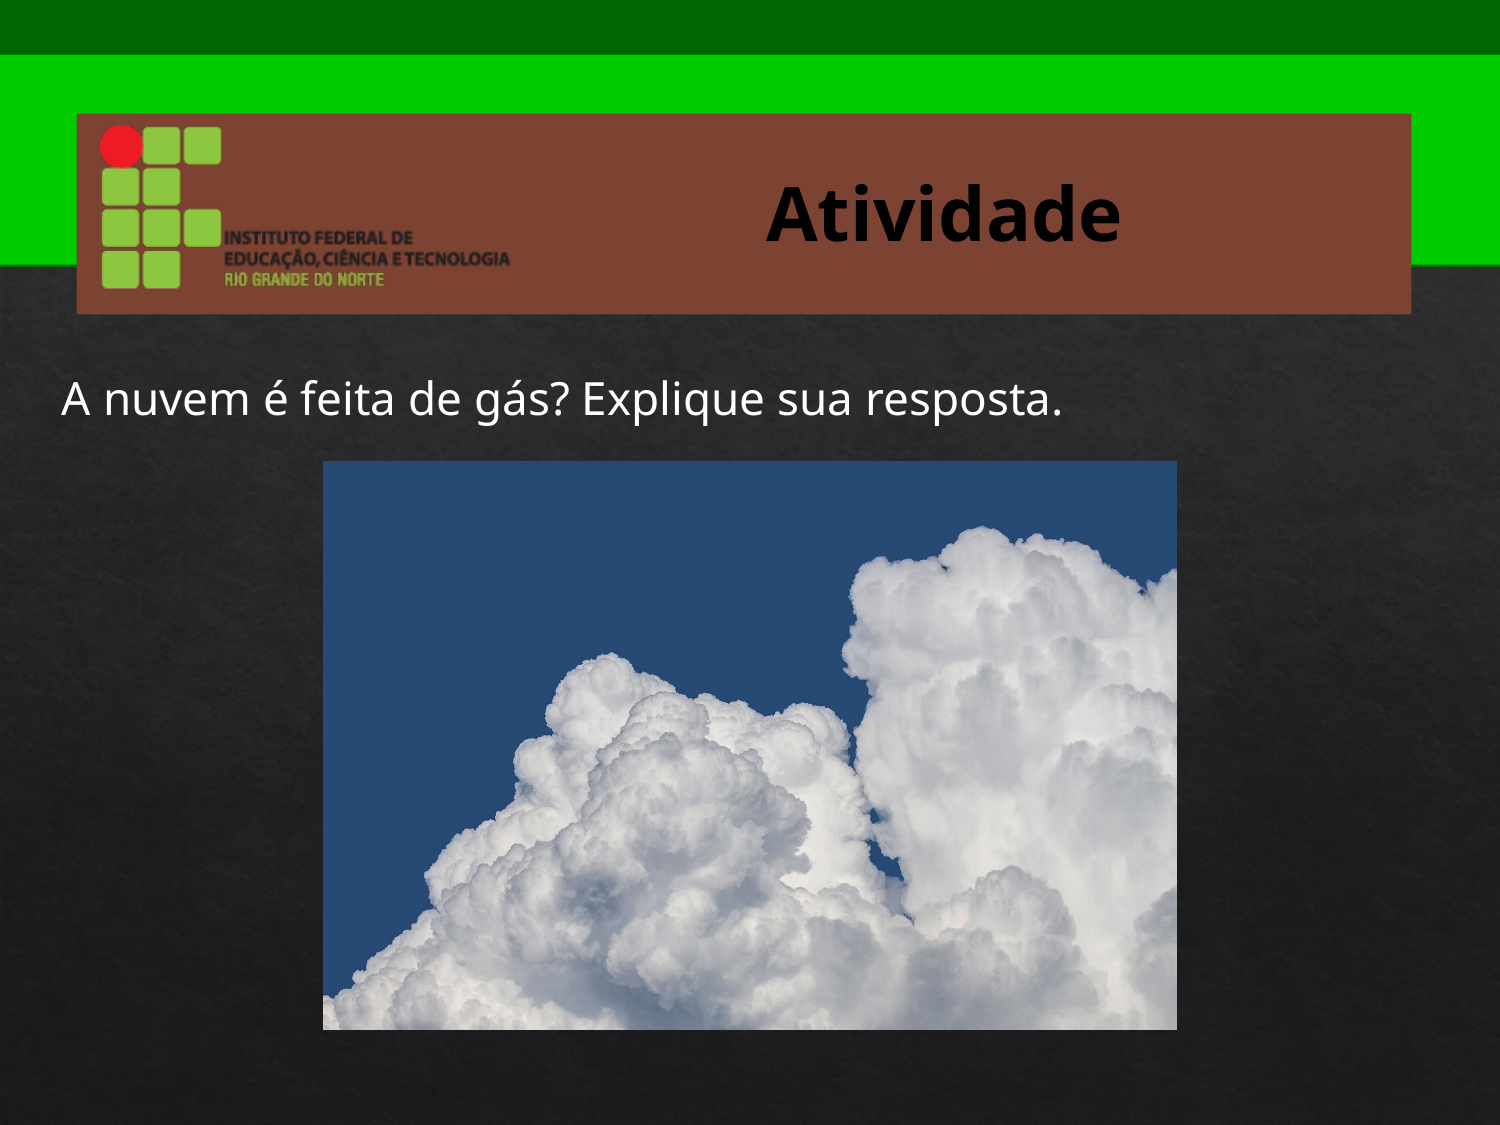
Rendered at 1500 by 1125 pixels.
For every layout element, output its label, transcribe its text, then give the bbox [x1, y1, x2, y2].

text_box [0, 0, 1500, 53]
picture [323, 461, 1177, 1031]
text_box Atividade [554, 158, 1335, 264]
text_box A nuvem é feita de gás? Explique sua resposta. [47, 361, 1453, 432]
text_box [75, 112, 1413, 316]
picture [100, 125, 535, 290]
text_box [0, 53, 1500, 266]
